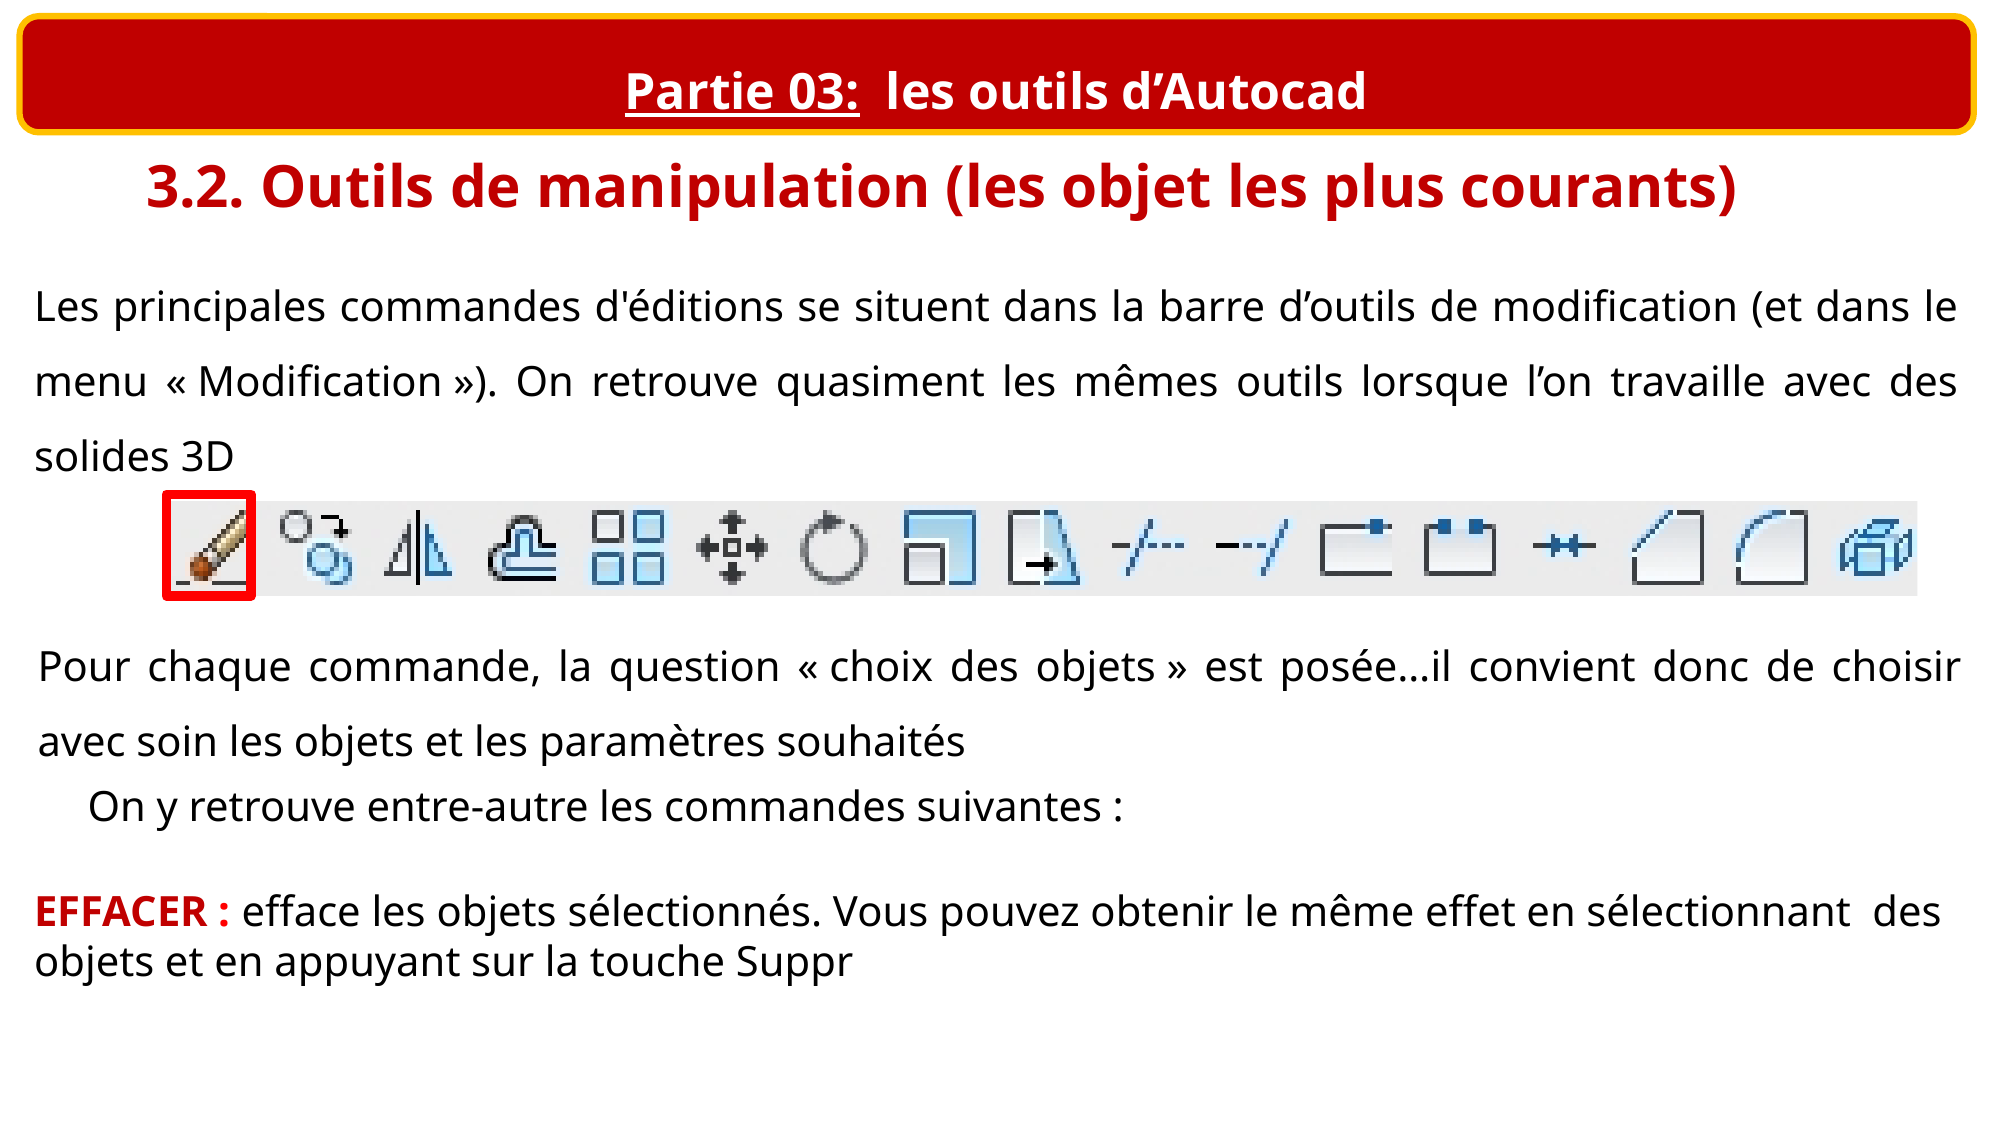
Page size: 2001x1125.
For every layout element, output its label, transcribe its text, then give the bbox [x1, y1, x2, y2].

text_box On y retrouve entre-autre les commandes suivantes : [72, 772, 1150, 838]
text_box Les principales commandes d'éditions se situent dans la barre d’outils de modification (et dans le menu « Modification »). On retrouve quasiment les mêmes outils lorsque l’on travaille avec des solides 3D [19, 247, 1974, 488]
text_box 3.2. Outils de manipulation (les objet les plus courants) [19, 119, 1865, 247]
text_box Pour chaque commande, la question « choix des objets » est posée…il convient donc de choisir avec soin les objets et les paramètres souhaités [22, 607, 1978, 773]
text_box [166, 494, 252, 501]
picture [163, 501, 1918, 596]
text_box EFFACER : efface les objets sélectionnés. Vous pouvez obtenir le même effet en sélectionnant des objets et en appuyant sur la touche Suppr [19, 877, 1974, 993]
text_box Partie 03: les outils d’Autocad [19, 16, 1974, 133]
